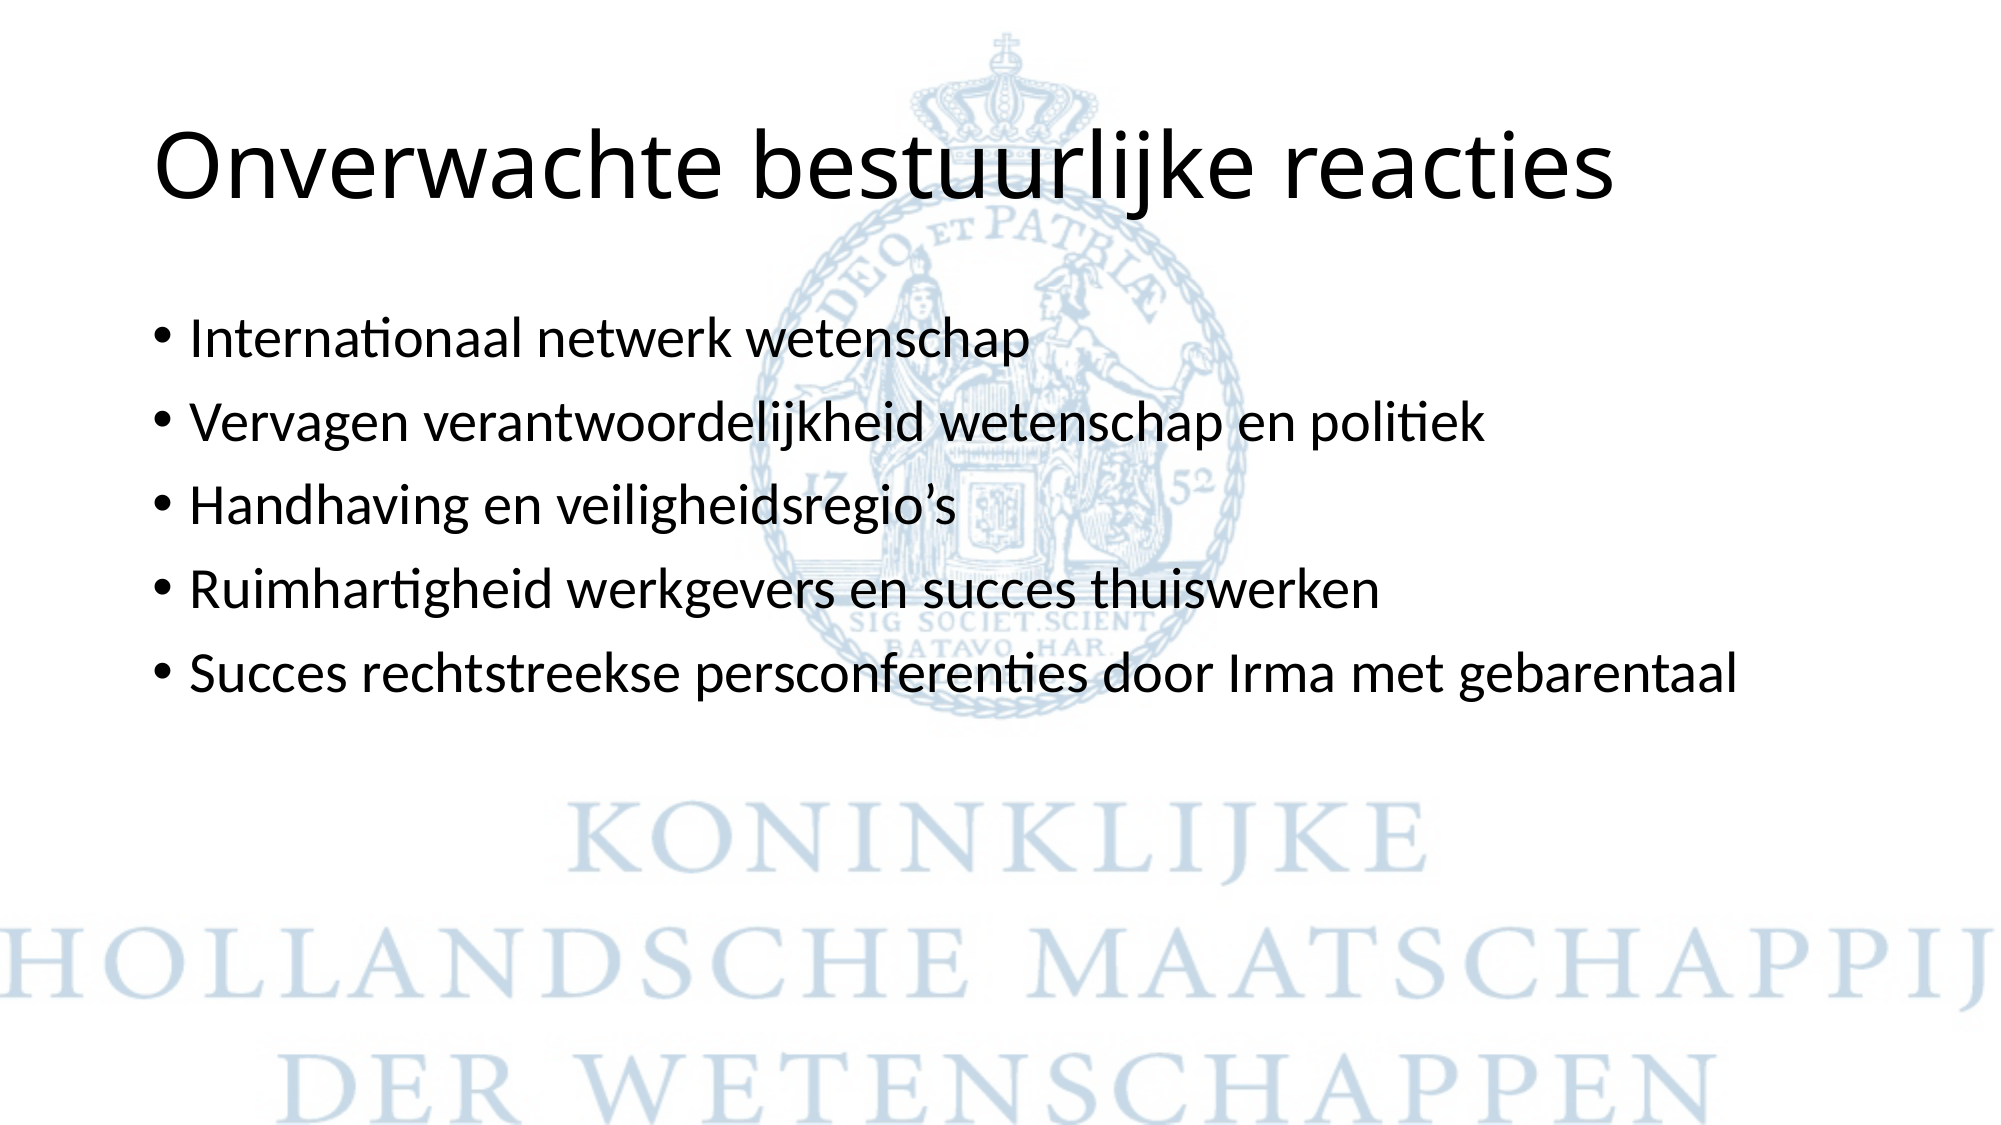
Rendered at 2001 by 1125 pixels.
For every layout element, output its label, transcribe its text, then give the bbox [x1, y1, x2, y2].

list Internationaal netwerk wetenschap Vervagen verantwoordelijkheid wetenschap en politiek Handhaving en veiligheidsregio’s Ruimhartigheid werkgevers en succes thuiswerken Succes rechtstreekse persconferenties door Irma met gebarentaal [137, 299, 1863, 1014]
title Onverwachte bestuurlijke reacties [137, 59, 1863, 278]
